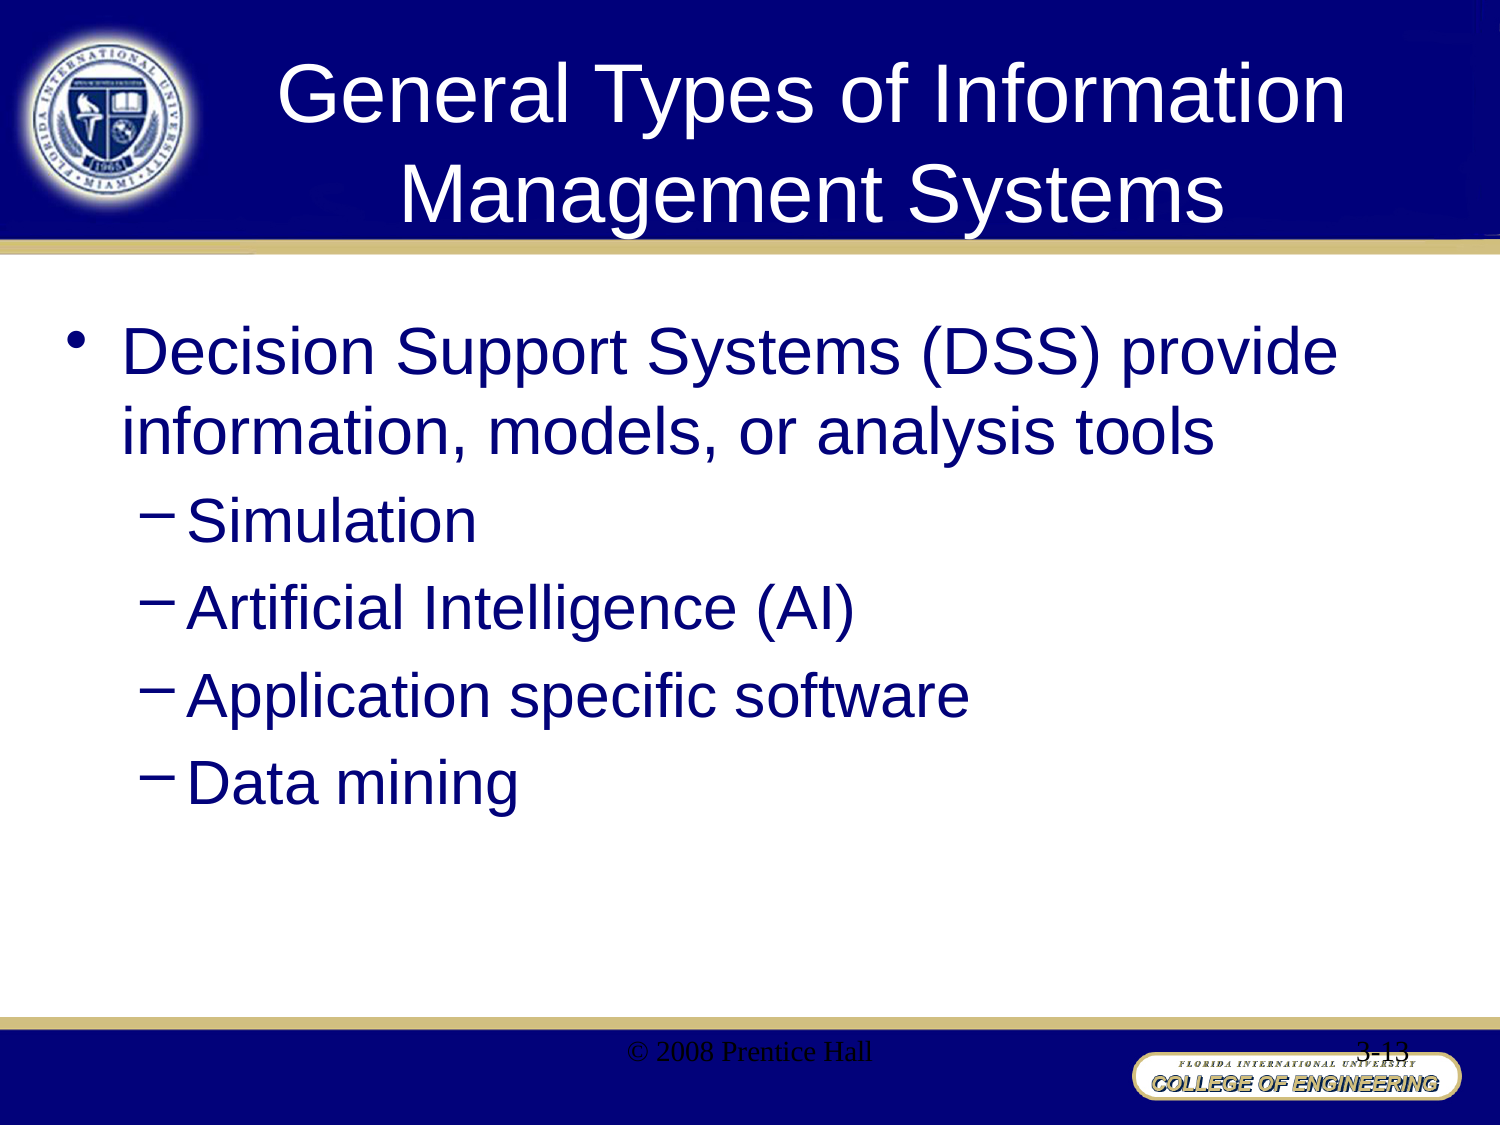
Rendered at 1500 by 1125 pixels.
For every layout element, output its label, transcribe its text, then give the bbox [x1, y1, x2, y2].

slide_number 3-13 [1074, 1024, 1426, 1103]
picture [0, 0, 1500, 1125]
text_box [1249, 1050, 1388, 1096]
title General Types of Information Management Systems [199, 44, 1426, 233]
footer © 2008 Prentice Hall [512, 1024, 988, 1103]
list Decision Support Systems (DSS) provide information, models, or analysis tools Simulation Artificial Intelligence (AI) Application specific software Data mining [49, 299, 1451, 951]
